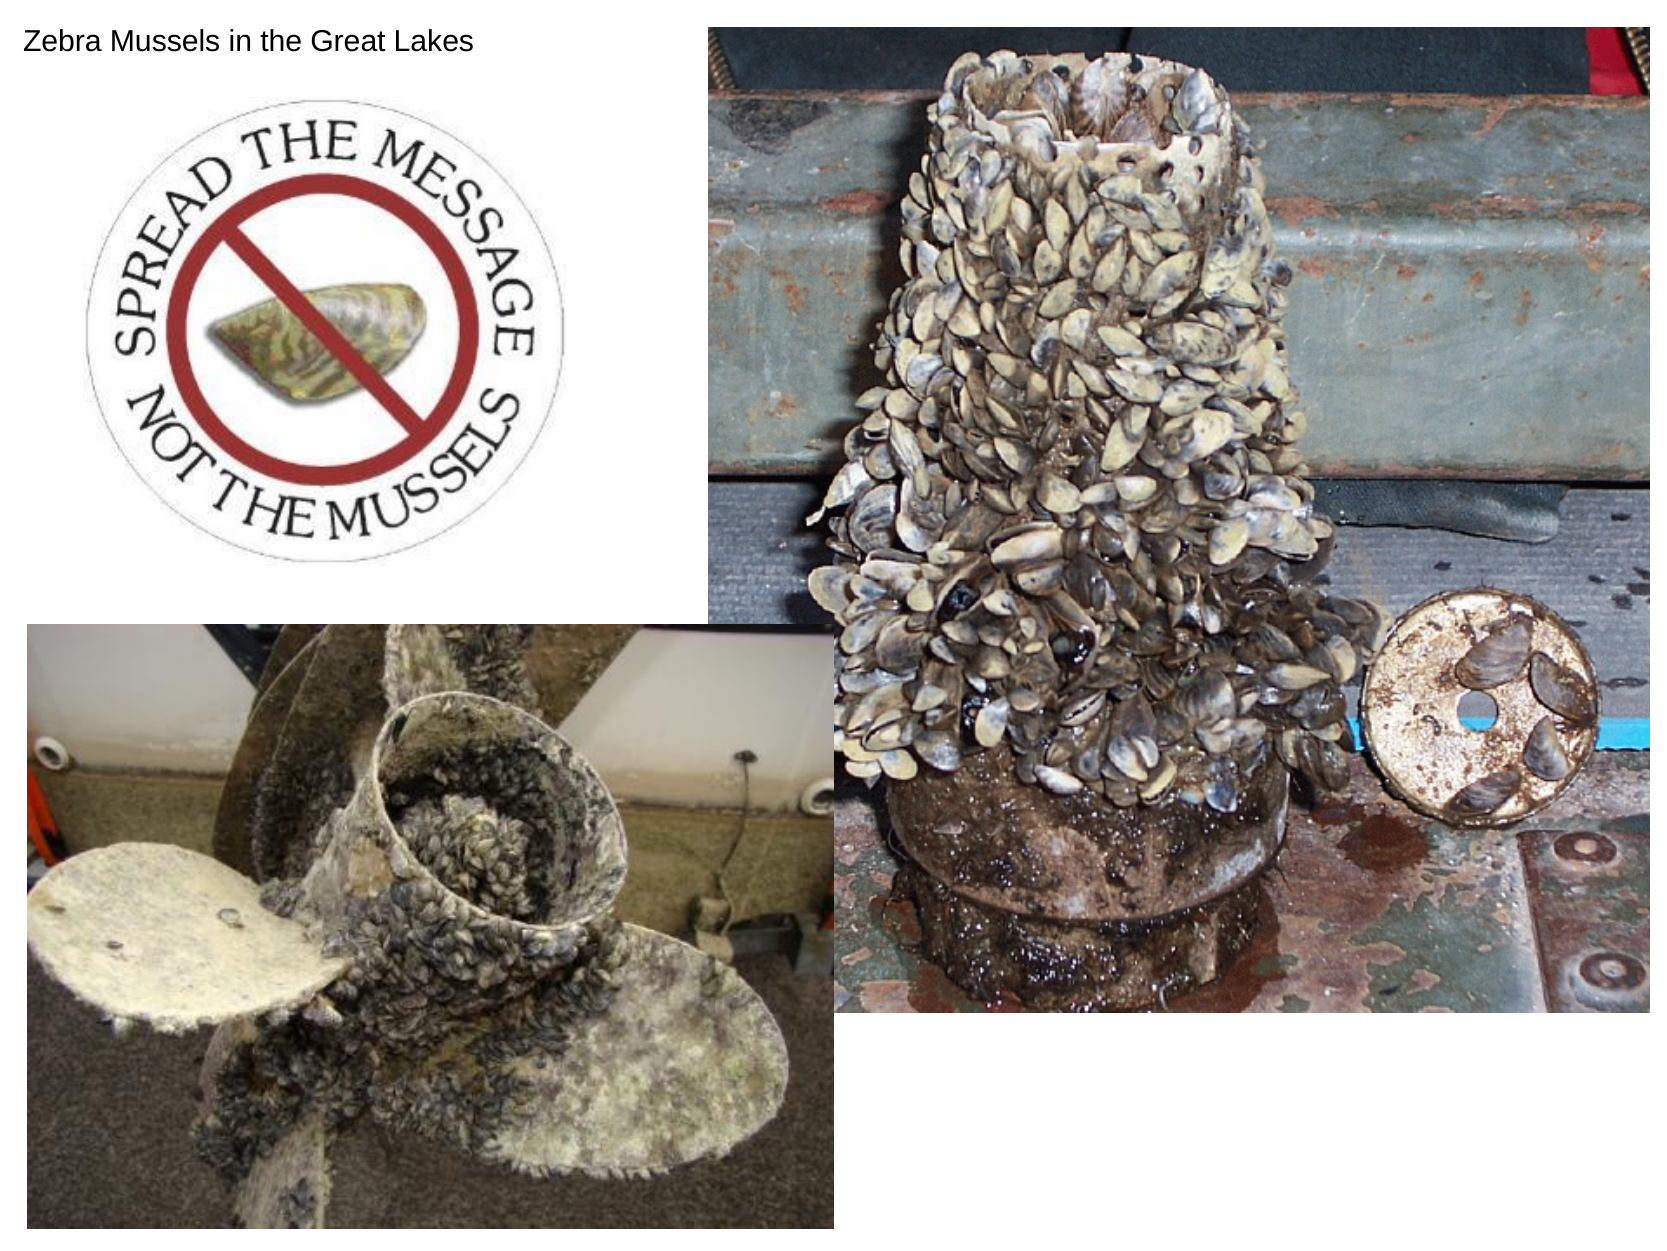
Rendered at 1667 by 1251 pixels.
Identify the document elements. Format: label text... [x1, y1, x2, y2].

picture [27, 27, 1650, 1230]
picture [83, 96, 567, 567]
title Zebra Mussels in the Great Lakes [16, 8, 774, 63]
